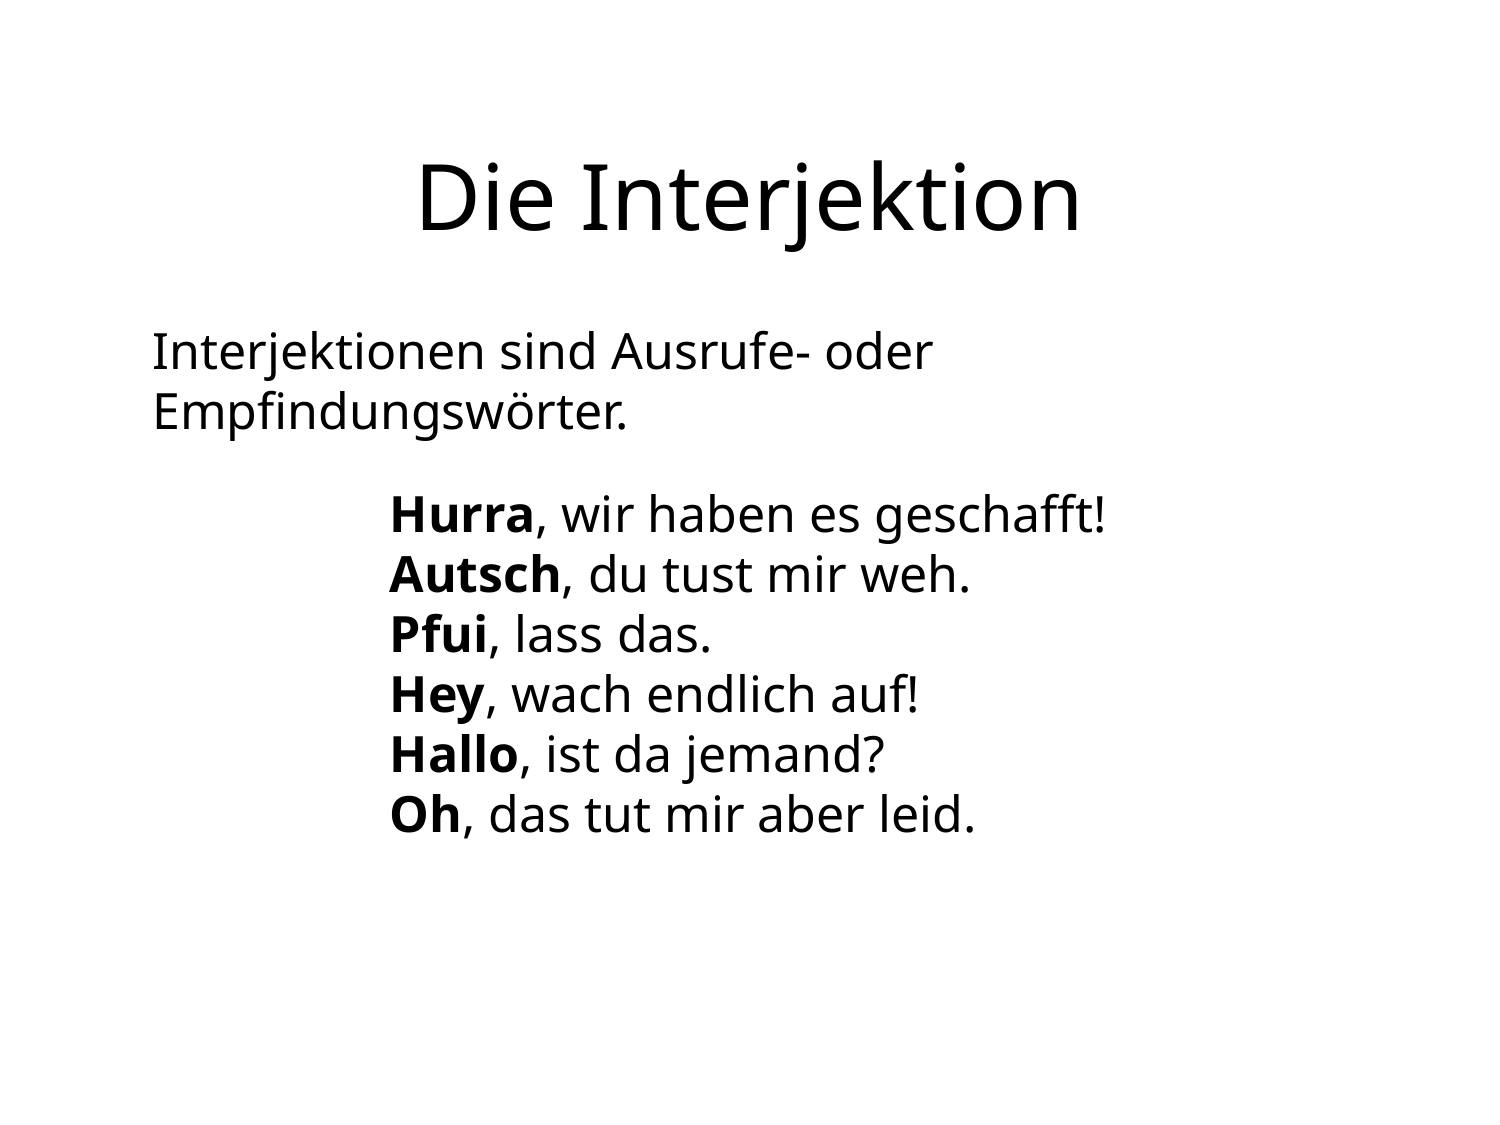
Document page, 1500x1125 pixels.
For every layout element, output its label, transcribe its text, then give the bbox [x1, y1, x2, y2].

title Die Interjektion [112, 99, 1388, 288]
text_box Interjektionen sind Ausrufe- oder Empfindungswörter. [137, 312, 1388, 448]
text_box Hurra, wir haben es geschafft! Autsch, du tust mir weh. Pfui, lass das. Hey, wach endlich auf! Hallo, ist da jemand? Oh, das tut mir aber leid. [374, 474, 1200, 850]
